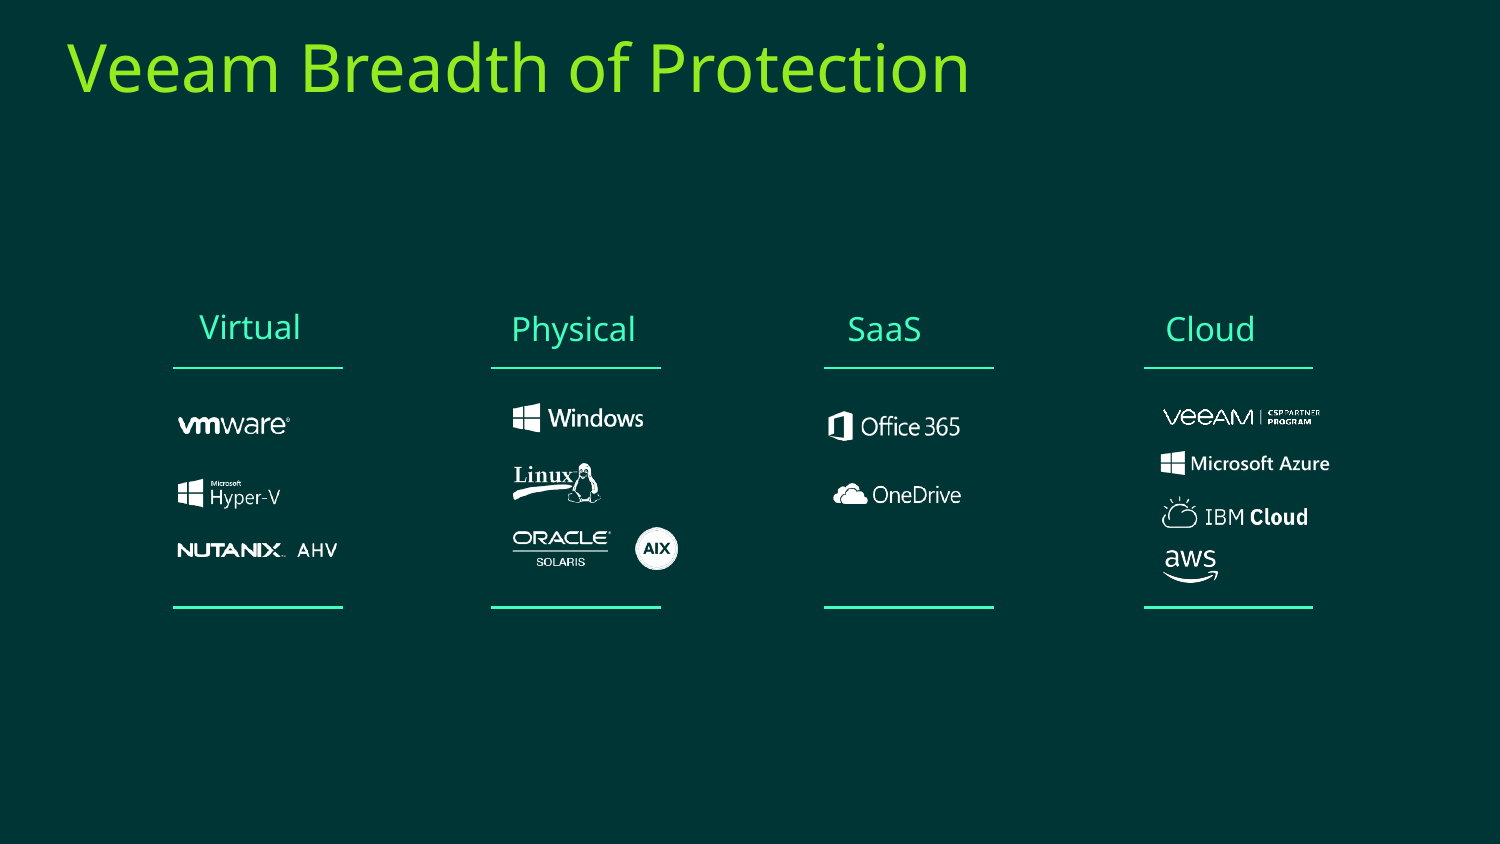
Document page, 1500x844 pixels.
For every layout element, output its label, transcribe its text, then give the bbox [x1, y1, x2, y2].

picture [168, 543, 346, 558]
picture [1163, 408, 1321, 426]
picture [828, 483, 964, 505]
picture [635, 527, 678, 570]
picture [510, 531, 613, 566]
picture [1163, 549, 1219, 583]
picture [1161, 496, 1307, 528]
text_box Veeam Breadth of Protection [53, 28, 1447, 140]
text_box Virtual [189, 299, 327, 354]
text_box SaaS [841, 300, 943, 355]
picture [1157, 451, 1332, 476]
picture [513, 402, 643, 434]
text_box Physical [510, 300, 652, 355]
picture [825, 411, 963, 441]
picture [513, 463, 601, 503]
picture [174, 417, 293, 434]
text_box Cloud [1162, 300, 1274, 355]
picture [177, 478, 281, 510]
